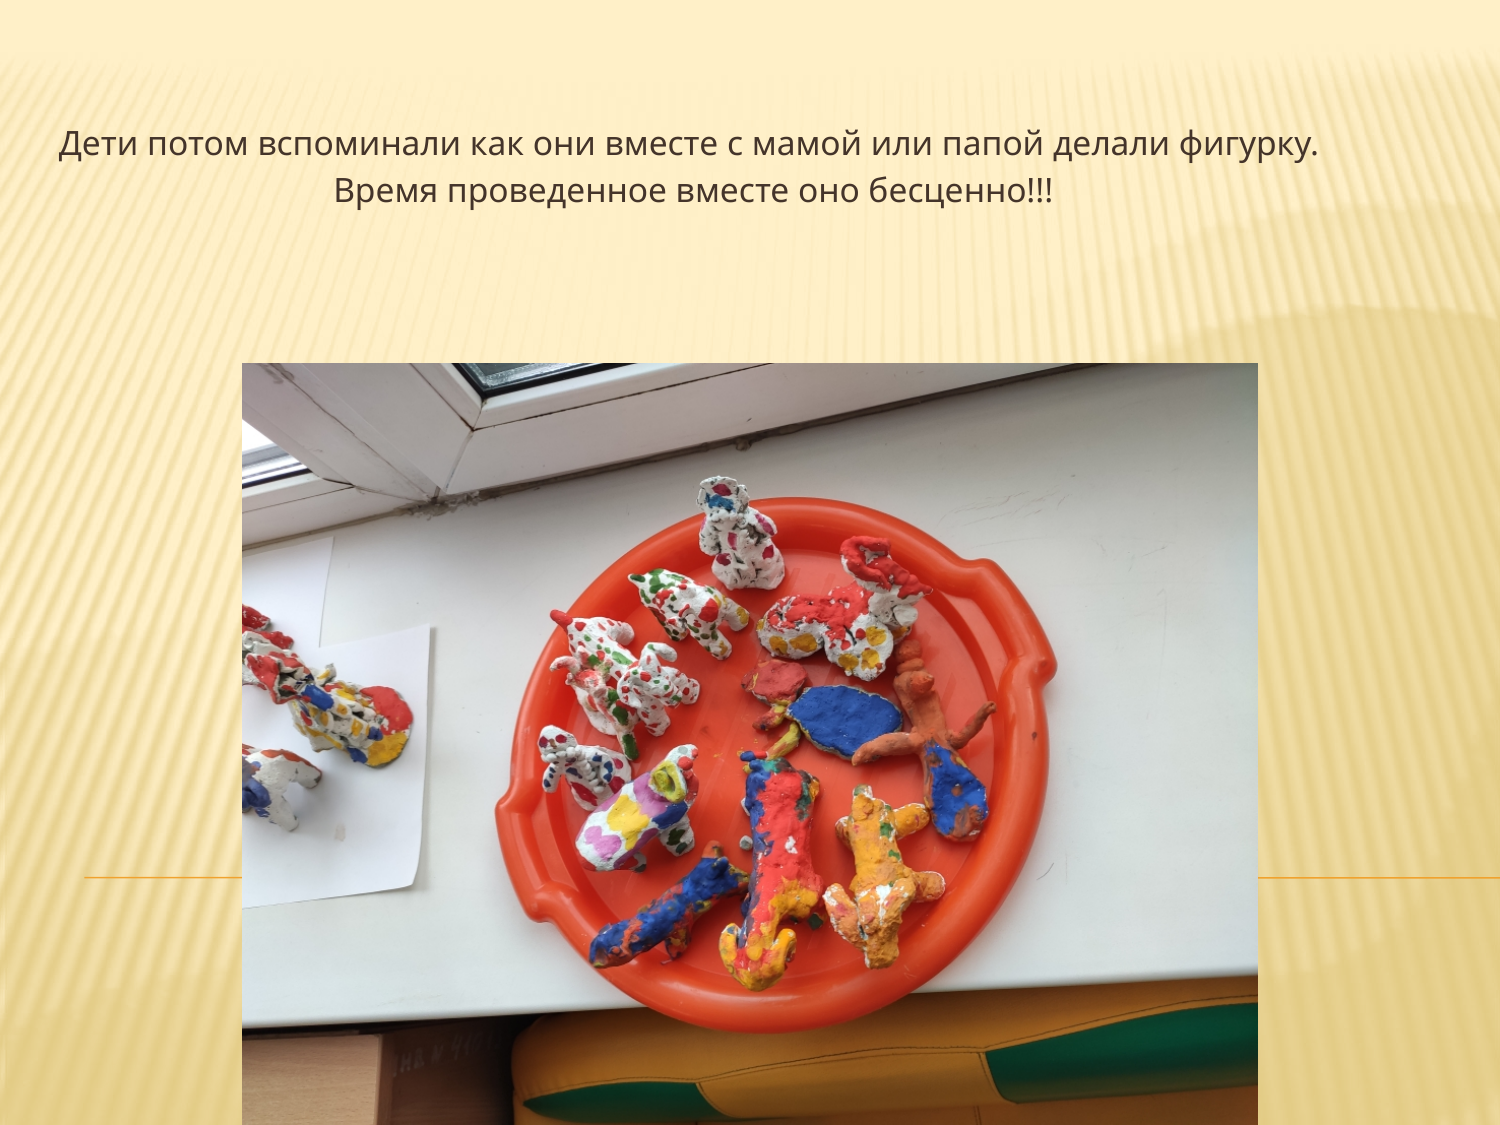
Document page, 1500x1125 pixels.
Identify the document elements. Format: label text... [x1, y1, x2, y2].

picture [241, 362, 1259, 1125]
subtitle Дети потом вспоминали как они вместе с мамой или папой делали фигурку. Время проведенное вместе оно бесценно!!! [0, 66, 1388, 217]
